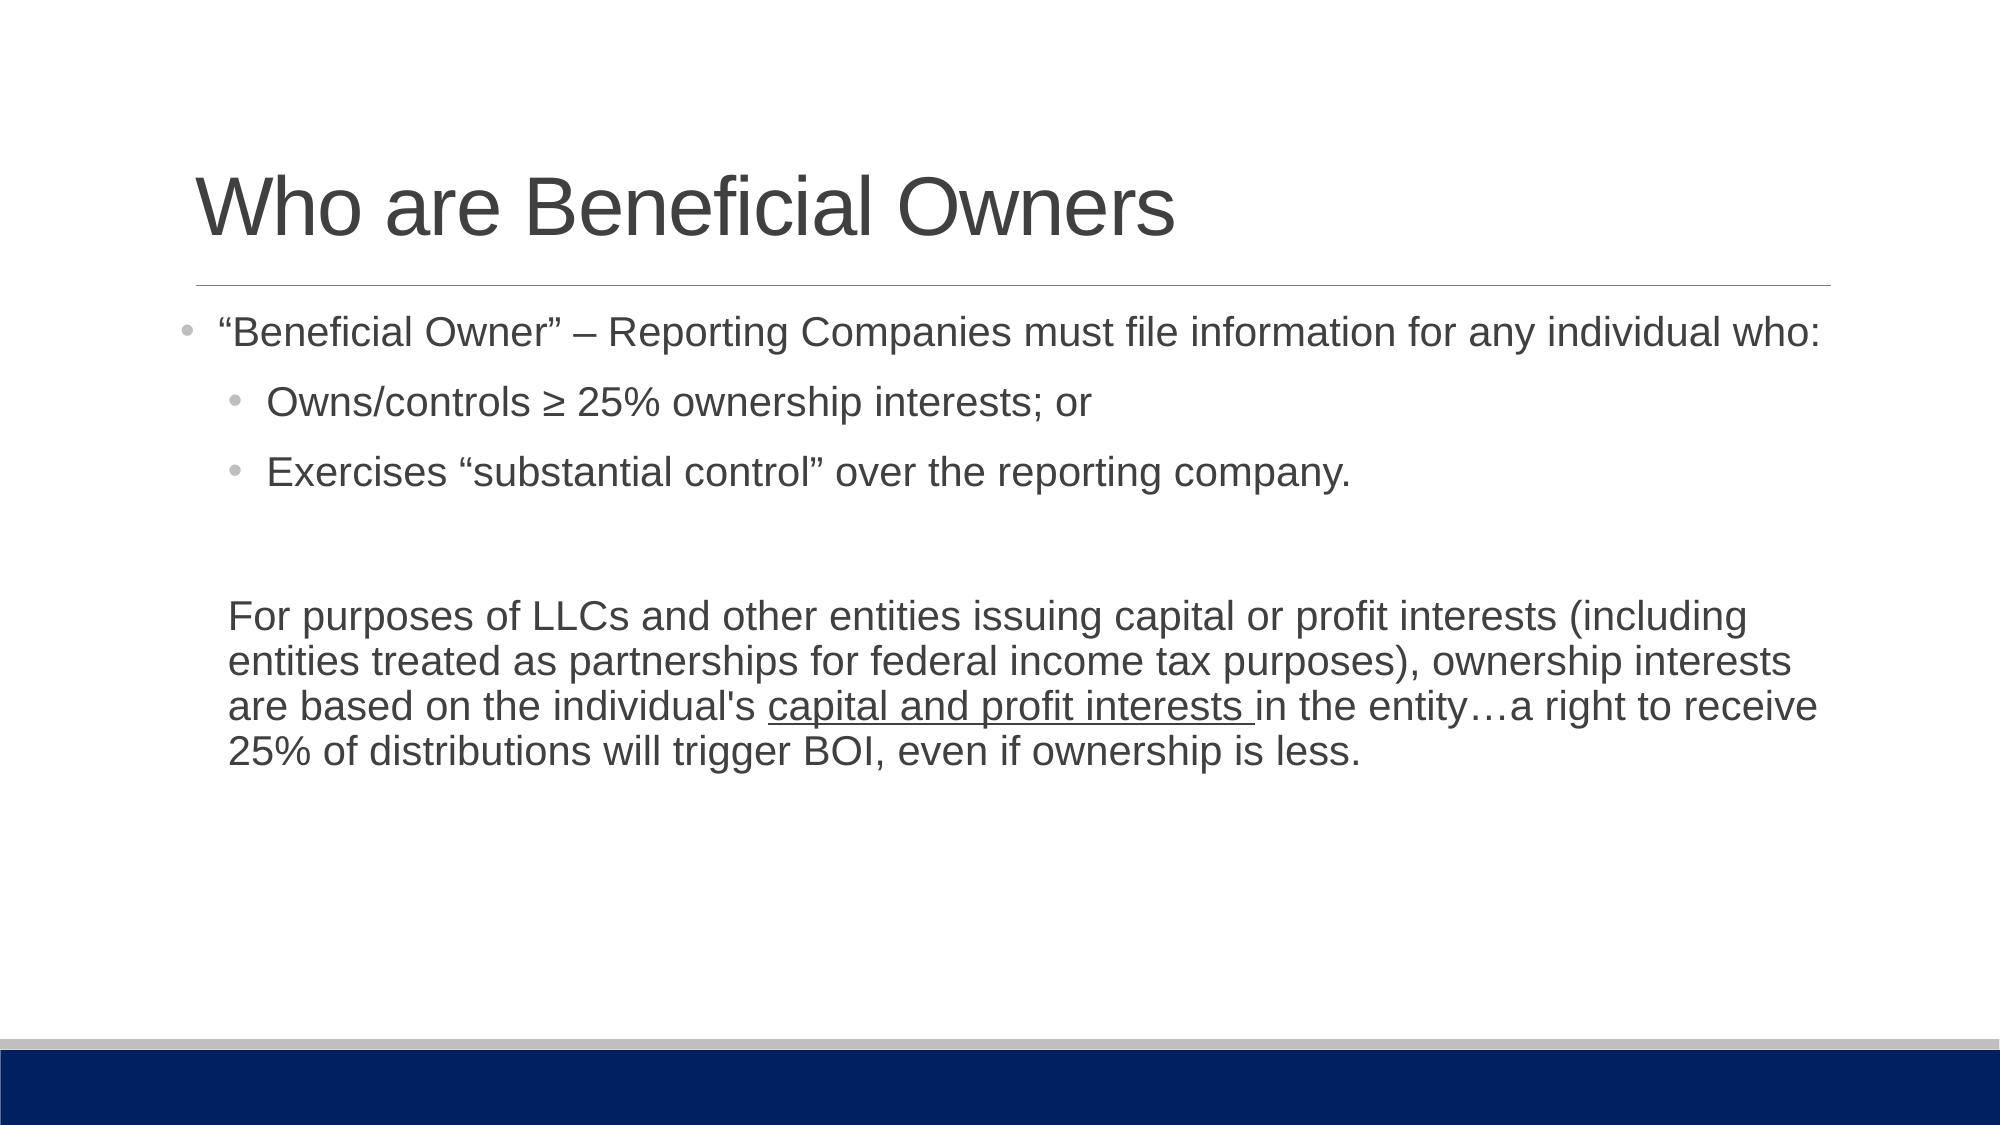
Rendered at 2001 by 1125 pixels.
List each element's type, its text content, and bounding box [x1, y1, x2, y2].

list “Beneficial Owner” – Reporting Companies must file information for any individual who: Owns/controls ≥ 25% ownership interests; or Exercises “substantial control” over the reporting company. For purposes of LLCs and other entities issuing capital or profit interests (including entities treated as partnerships for federal income tax purposes), ownership interests are based on the individual's capital and profit interests in the entity…a right to receive 25% of distributions will trigger BOI, even if ownership is less. [180, 302, 1865, 900]
title Who are Beneficial Owners [180, 127, 1830, 261]
